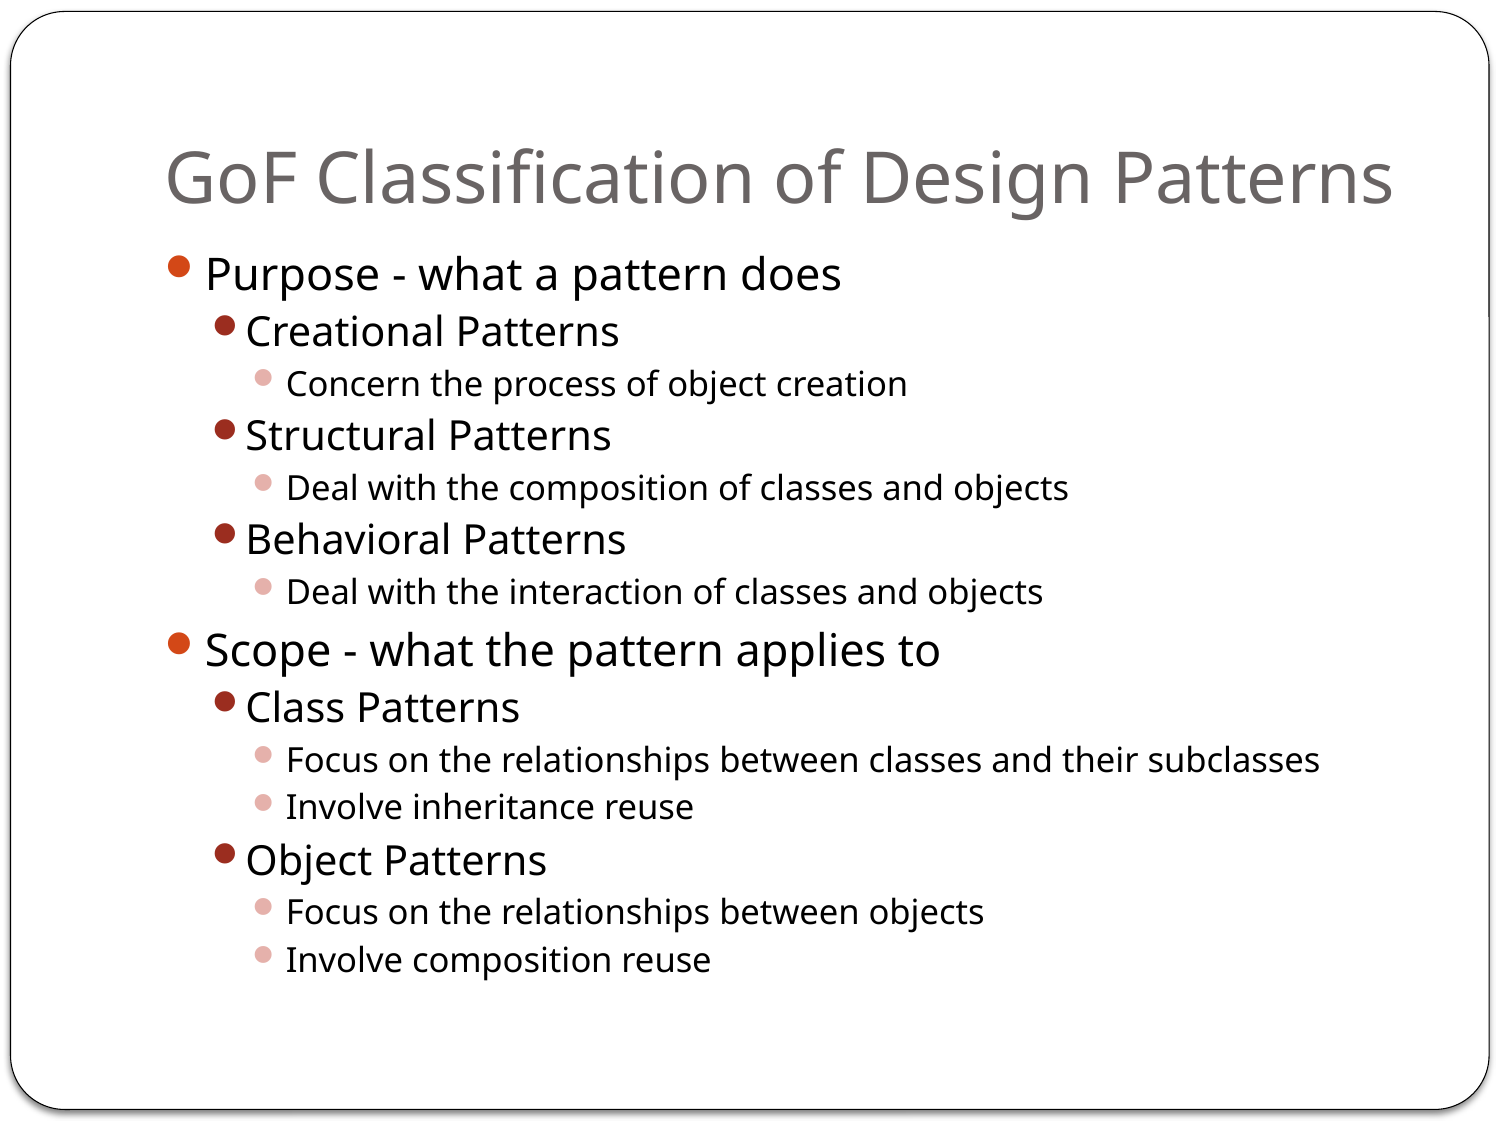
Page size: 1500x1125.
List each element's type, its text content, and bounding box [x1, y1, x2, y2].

list Purpose - what a pattern does Creational Patterns Concern the process of object creation Structural Patterns Deal with the composition of classes and objects Behavioral Patterns Deal with the interaction of classes and objects Scope - what the pattern applies to Class Patterns Focus on the relationships between classes and their subclasses Involve inheritance reuse Object Patterns Focus on the relationships between objects Involve composition reuse [150, 237, 1425, 988]
title GoF Classification of Design Patterns [150, 45, 1425, 233]
